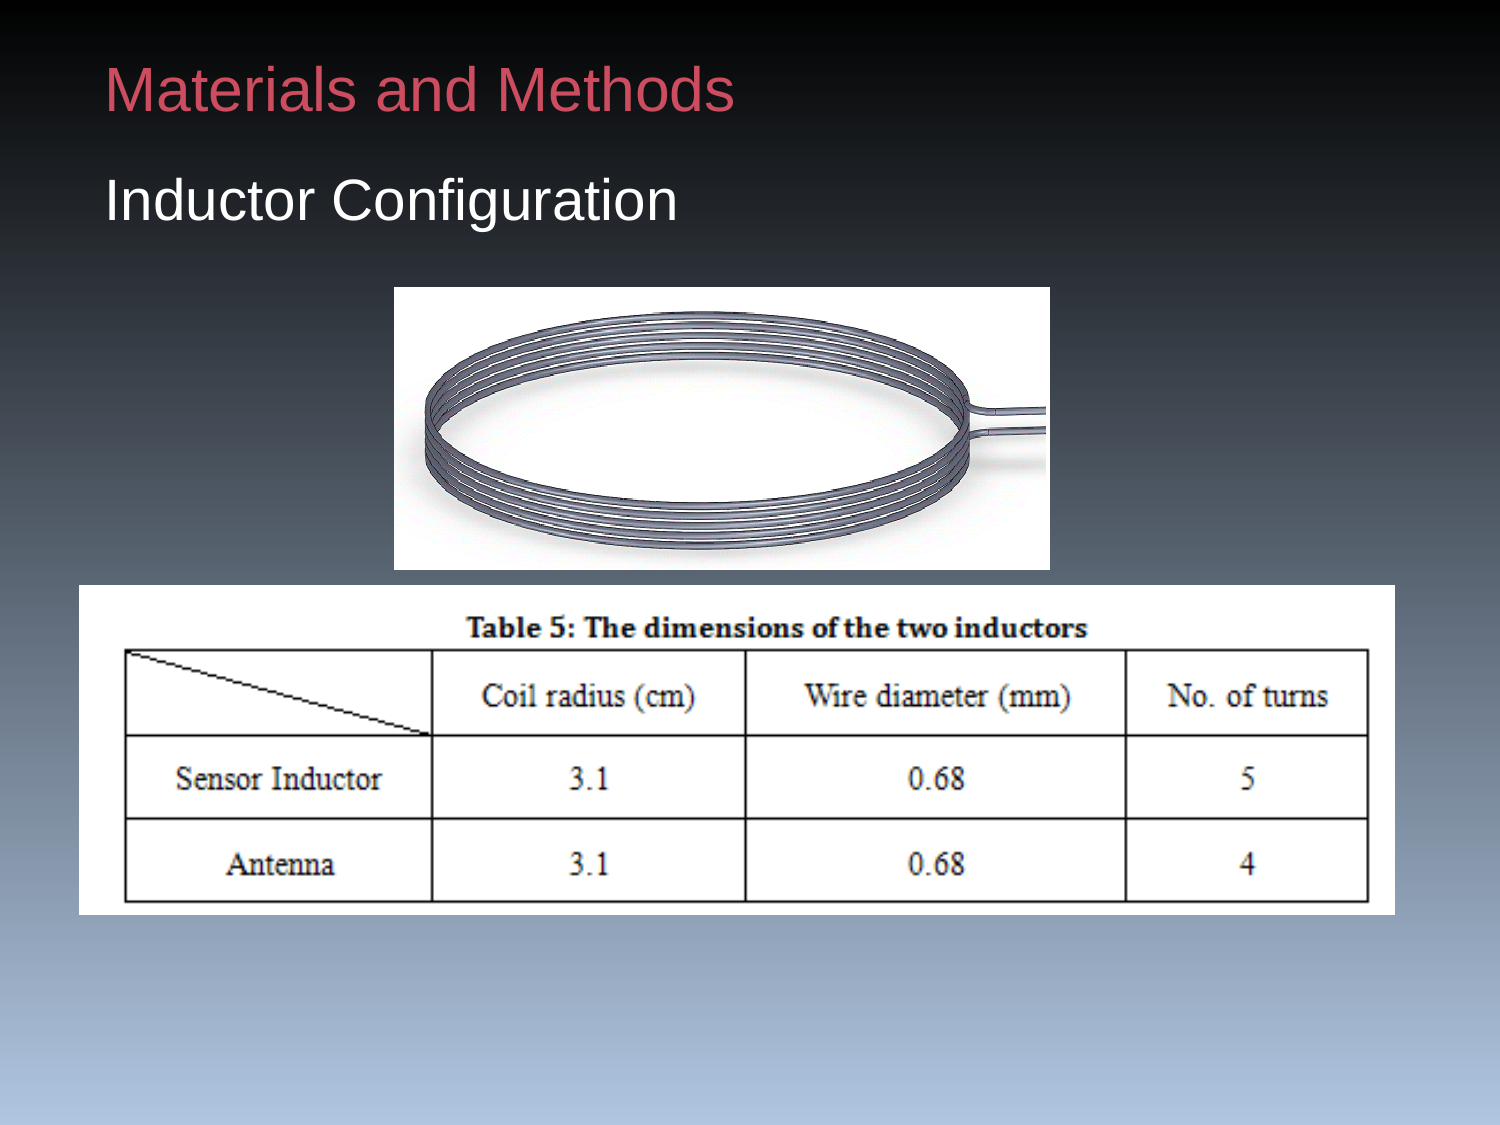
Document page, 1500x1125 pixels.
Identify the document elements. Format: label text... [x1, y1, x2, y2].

picture [79, 585, 1396, 916]
picture [393, 286, 1051, 571]
text_box Materials and Methods [89, 18, 1326, 165]
text_box Inductor Configuration [90, 154, 706, 240]
